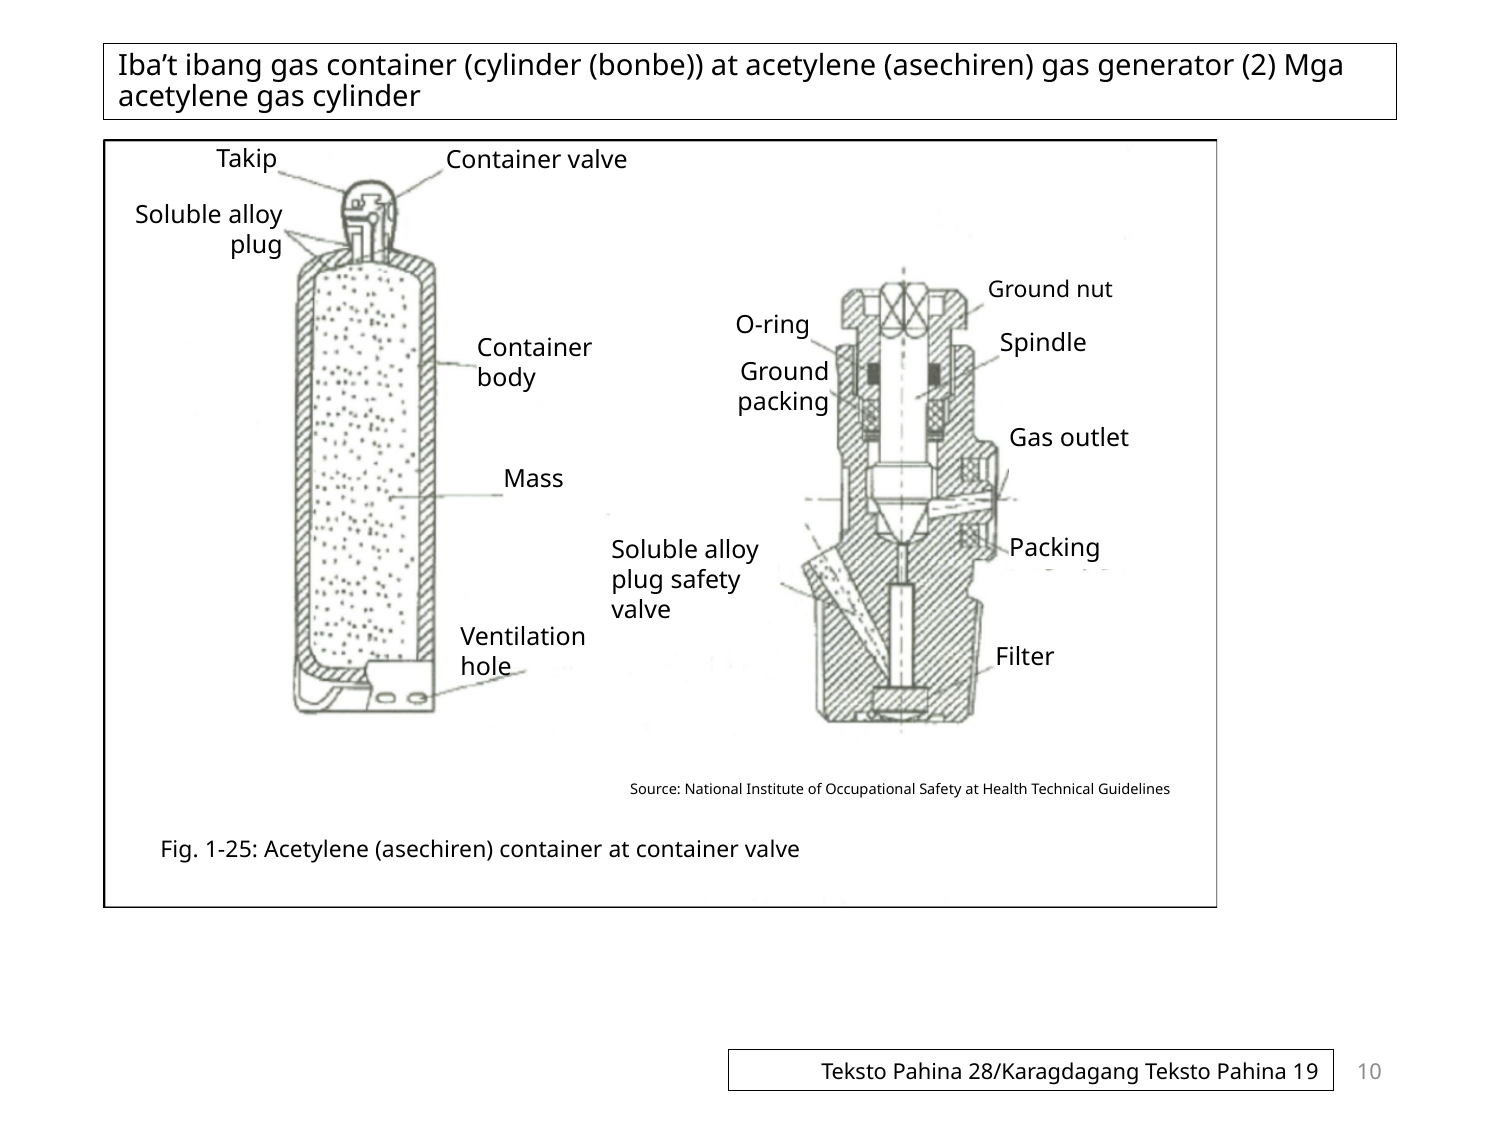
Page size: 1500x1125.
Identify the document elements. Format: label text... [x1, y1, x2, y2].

slide_number 10 [1059, 1042, 1397, 1103]
title Iba’t ibang gas container (cylinder (bonbe)) at acetylene (asechiren) gas generator (2) Mga acetylene gas cylinder [103, 43, 1397, 120]
picture [103, 138, 1218, 908]
text_box Teksto Pahina 28/Karagdagang Teksto Pahina 19 [728, 1049, 1059, 1091]
